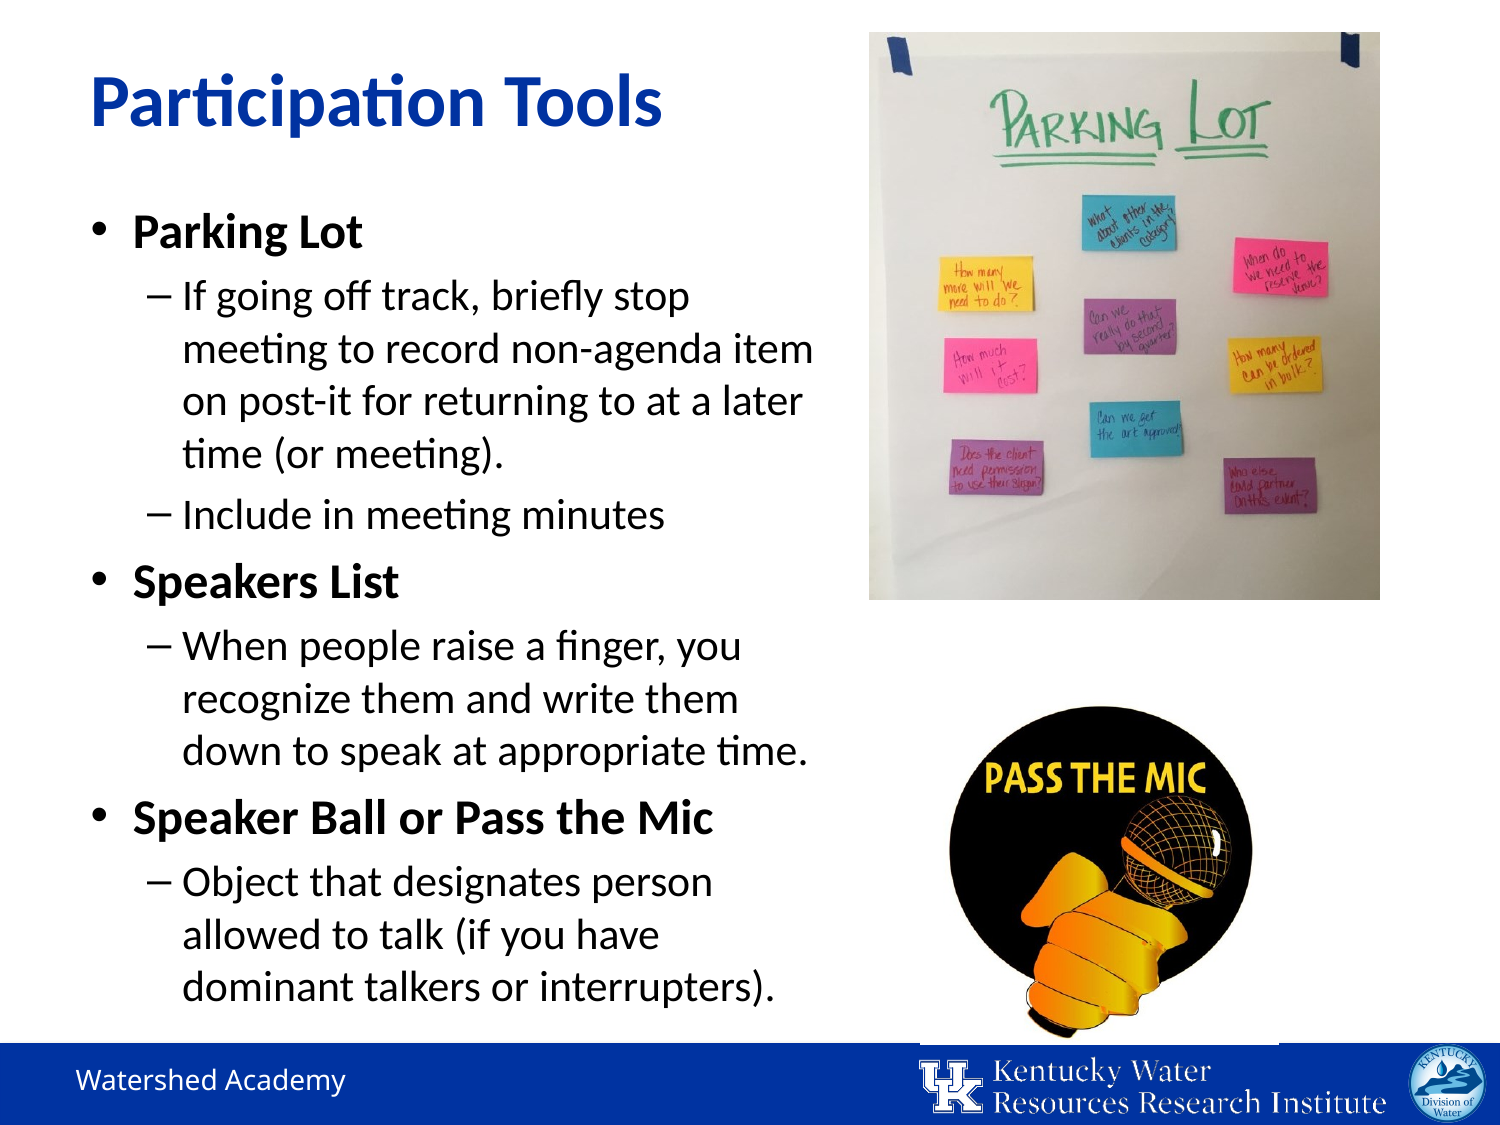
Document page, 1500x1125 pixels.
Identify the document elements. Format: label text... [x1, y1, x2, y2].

picture [869, 32, 1380, 601]
list Parking Lot If going off track, briefly stop meeting to record non-agenda item on post-it for returning to at a later time (or meeting). Include in meeting minutes Speakers List When people raise a finger, you recognize them and write them down to speak at appropriate time. Speaker Ball or Pass the Mic Object that designates person allowed to talk (if you have dominant talkers or interrupters). [75, 190, 848, 1045]
picture [919, 686, 1279, 1046]
title Participation Tools [75, 3, 1425, 191]
picture [909, 1048, 1401, 1123]
picture [1408, 1043, 1487, 1123]
